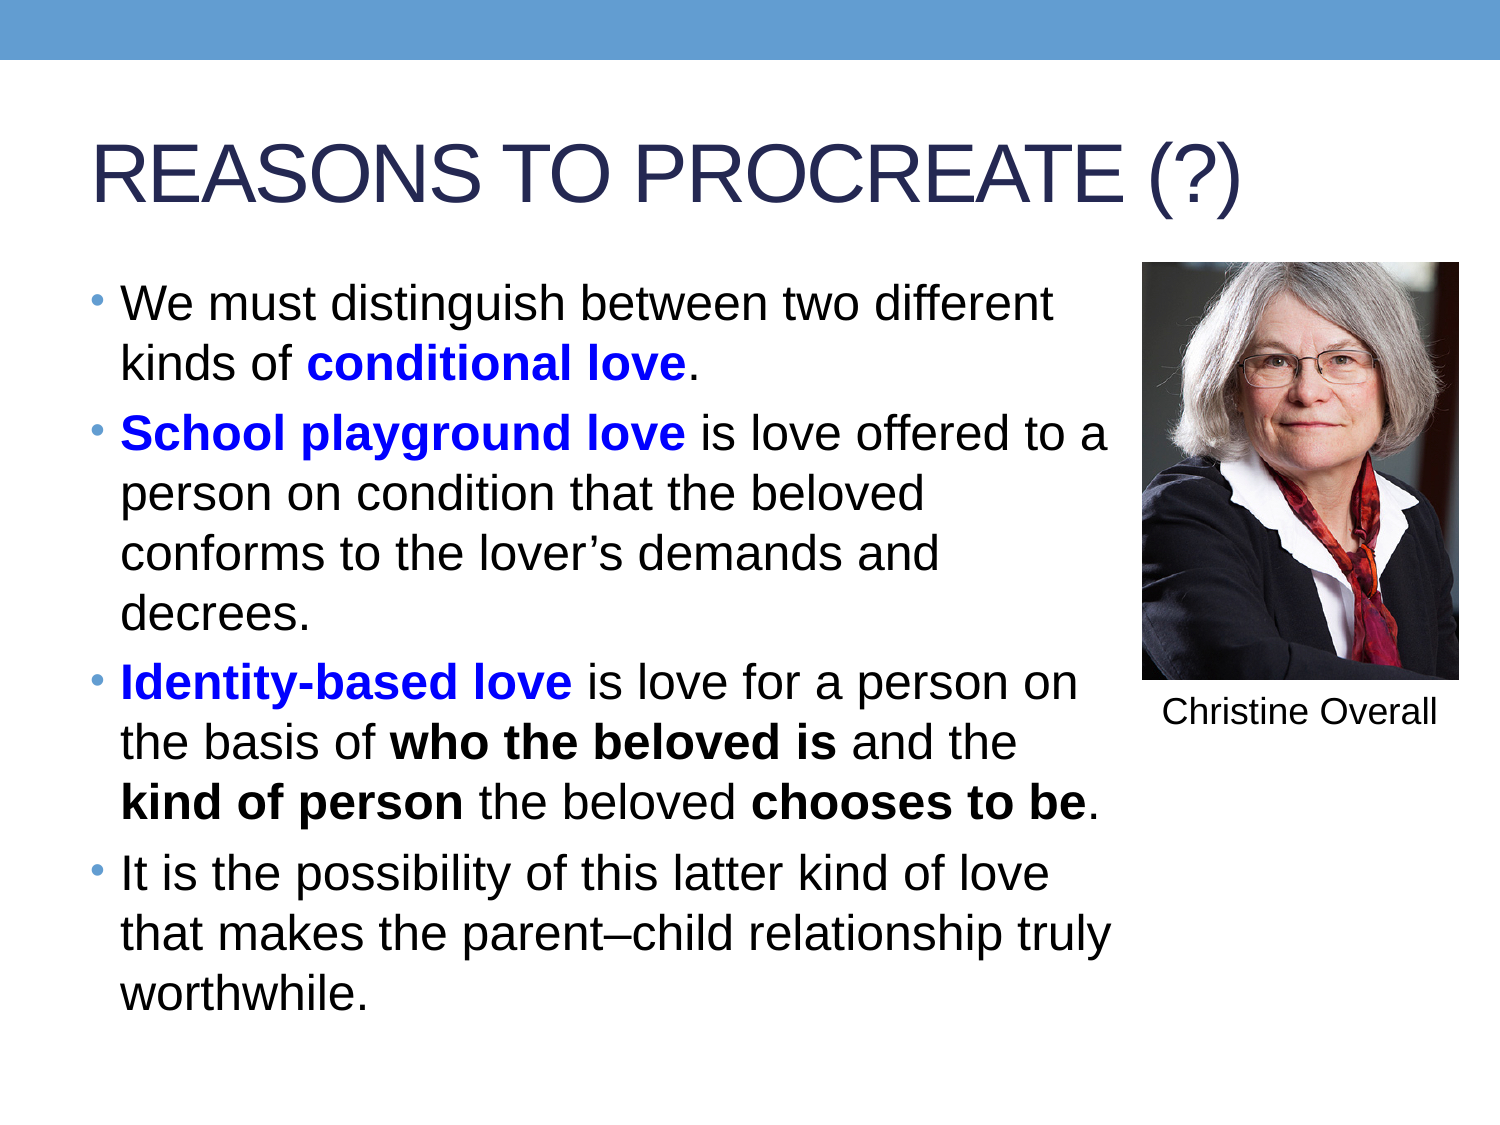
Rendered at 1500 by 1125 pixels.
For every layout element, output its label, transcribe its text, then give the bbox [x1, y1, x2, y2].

title REASONS TO PROCREATE (?) [75, 87, 1425, 250]
list We must distinguish between two different kinds of conditional love. School playground love is love offered to a person on condition that the beloved conforms to the lover’s demands and decrees. Identity-based love is love for a person on the basis of who the beloved is and the kind of person the beloved chooses to be. It is the possibility of this latter kind of love that makes the parent–child relationship truly worthwhile. [75, 262, 1133, 1063]
picture [1142, 262, 1459, 681]
text_box Christine Overall [1142, 686, 1458, 740]
